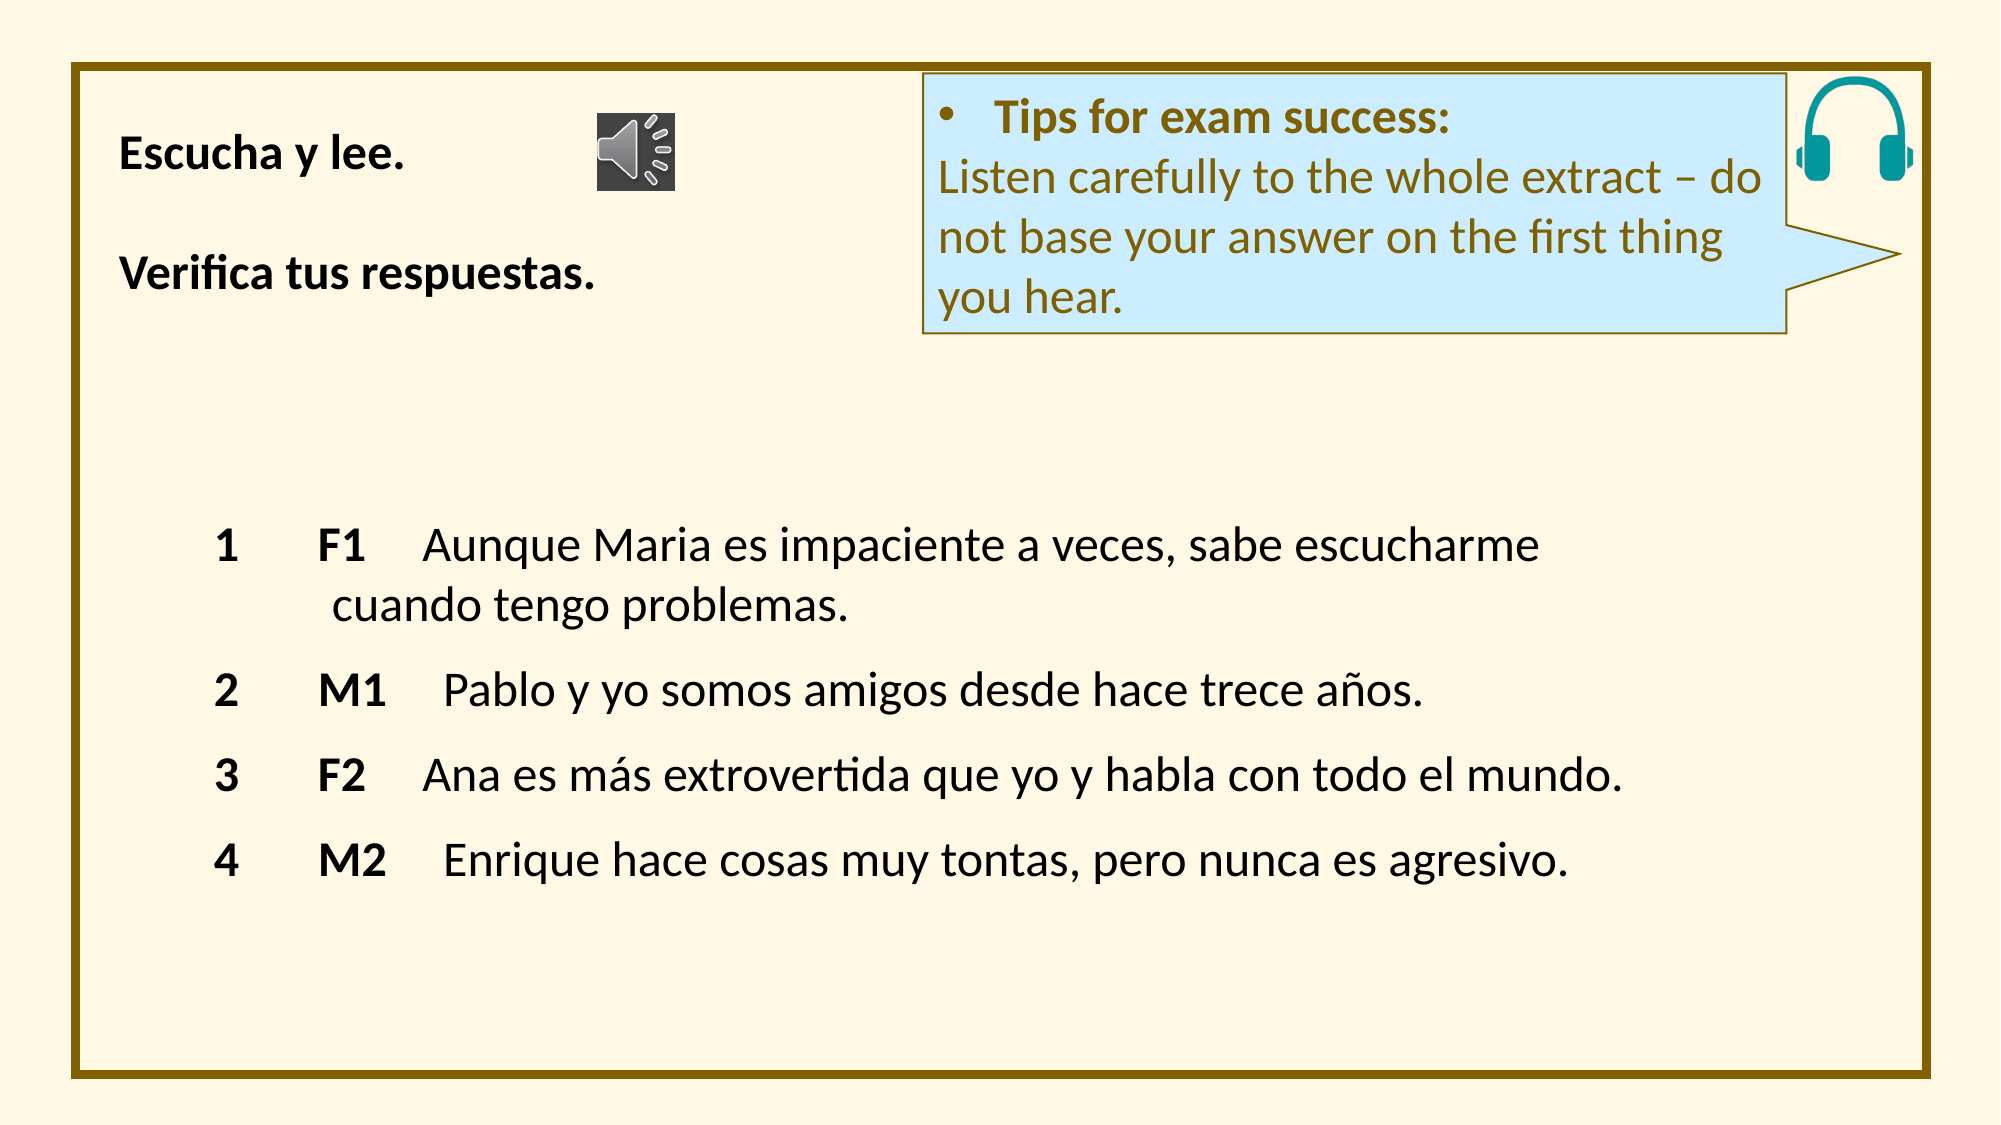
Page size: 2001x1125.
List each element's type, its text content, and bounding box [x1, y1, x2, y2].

text_box 1 F1 Aunque Maria es impaciente a veces, sabe escucharme cuando tengo problemas. 2 M1 Pablo y yo somos amigos desde hace trece años. 3 F2 Ana es más extrovertida que yo y habla con todo el mundo. 4 M2 Enrique hace cosas muy tontas, pero nunca es agresivo. [139, 503, 1736, 894]
text_box Tips for exam success: Listen carefully to the whole extract – do not base your answer on the first thing you hear. [922, 72, 1904, 335]
text_box [75, 66, 1928, 1076]
picture [596, 111, 677, 192]
picture [1791, 66, 1922, 193]
text_box Escucha y lee. Verifica tus respuestas. [104, 112, 714, 307]
